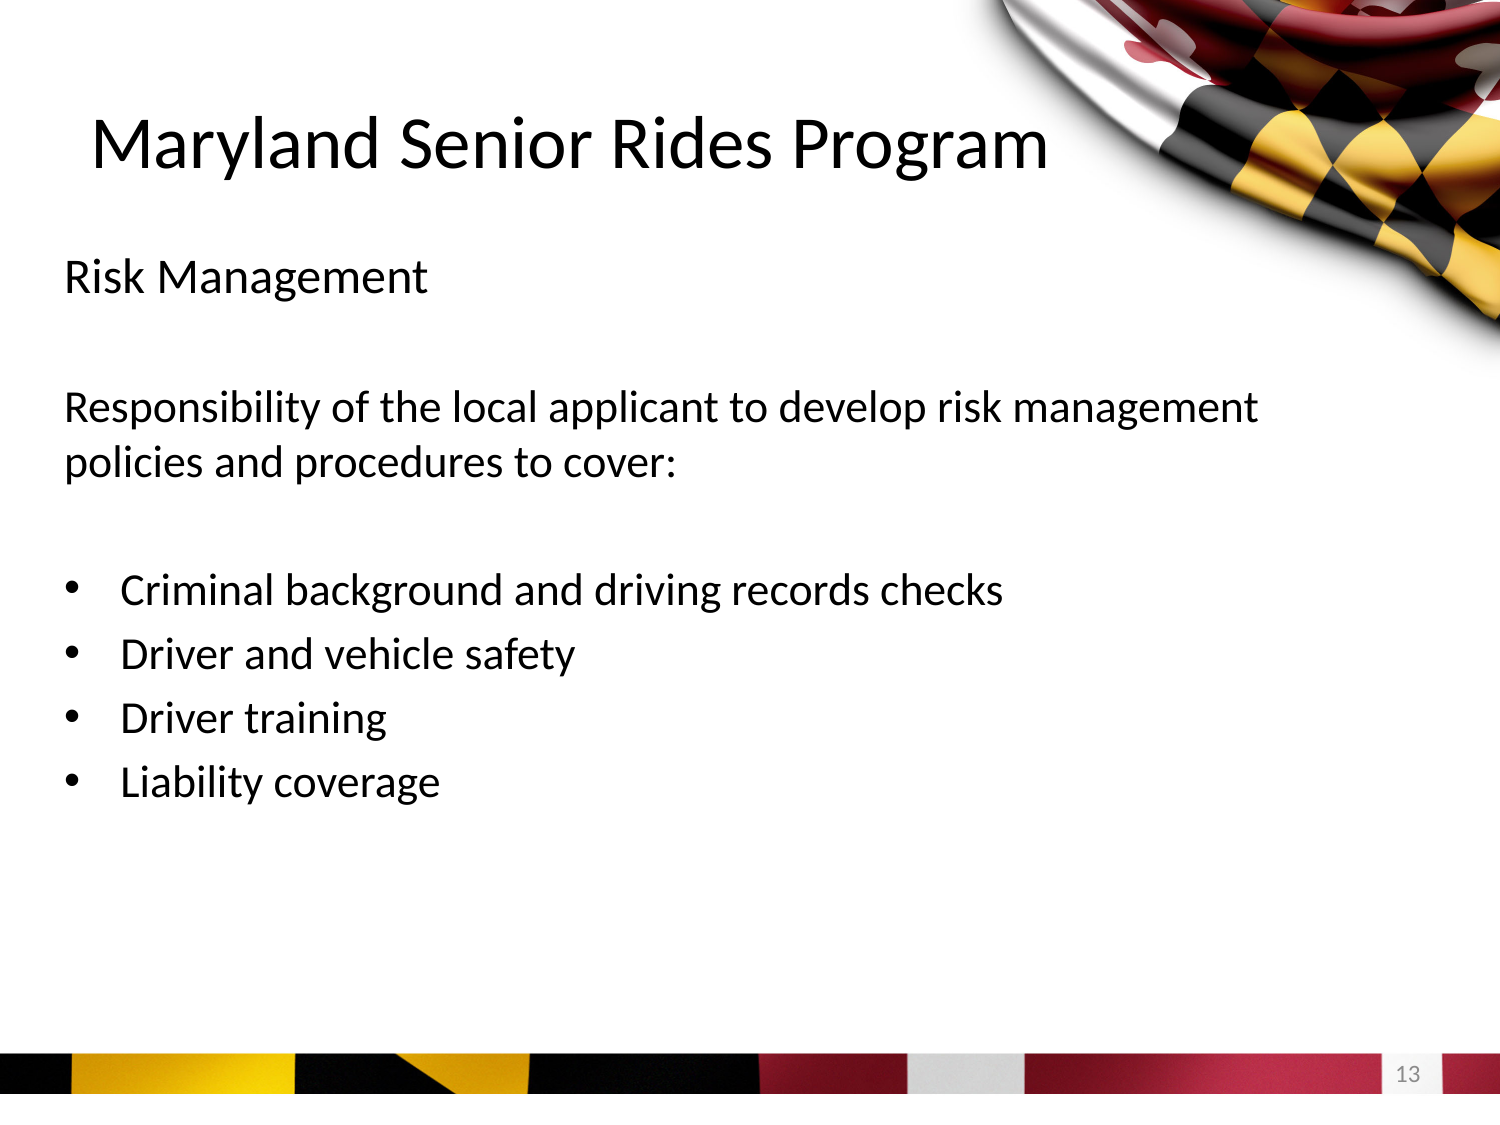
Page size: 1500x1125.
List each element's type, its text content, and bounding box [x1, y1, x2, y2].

title Maryland Senior Rides Program [75, 45, 1425, 233]
slide_number 12 [1050, 1042, 1436, 1103]
list Risk Management Responsibility of the local applicant to develop risk management policies and procedures to cover: Criminal background and driving records checks Driver and vehicle safety Driver training Liability coverage [49, 235, 1400, 979]
picture [0, 0, 1500, 1125]
